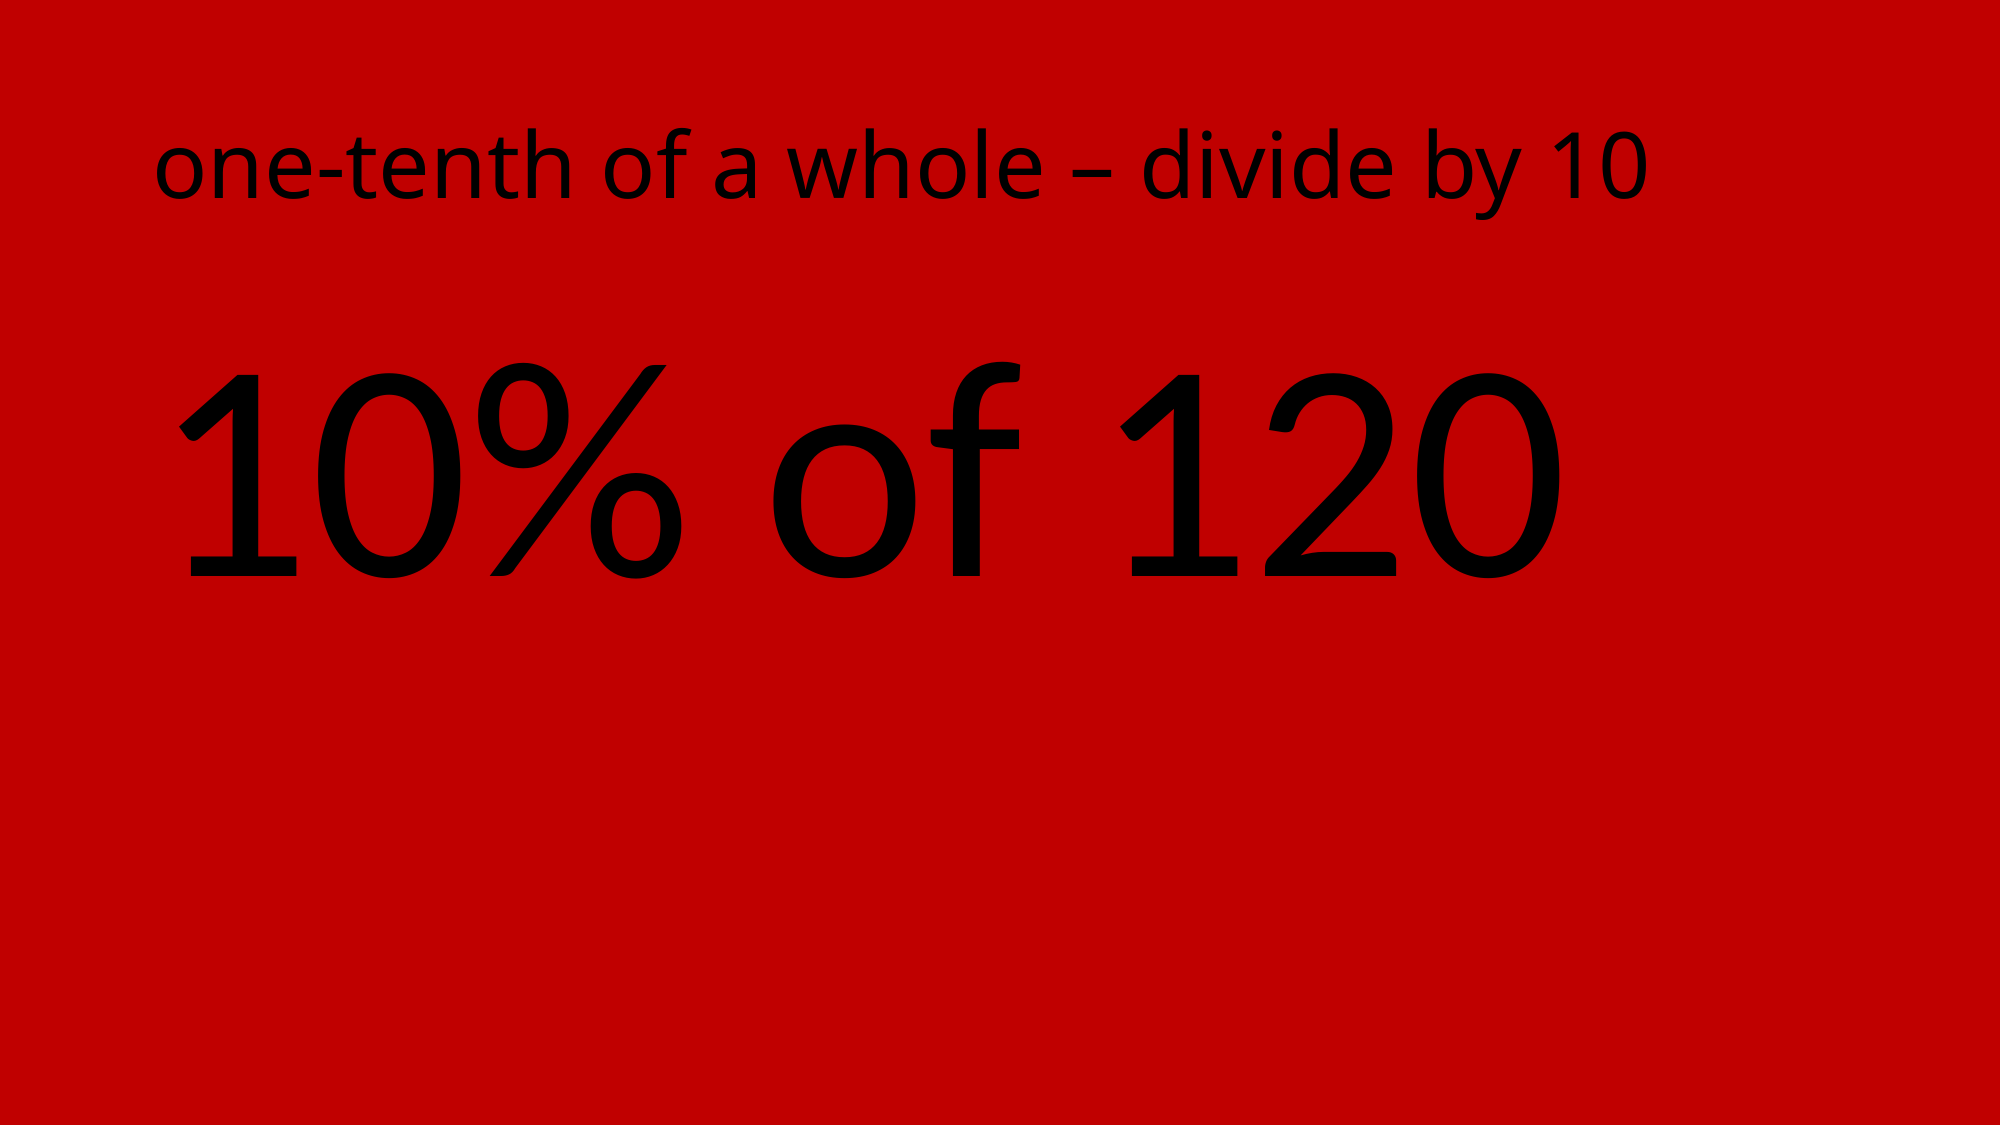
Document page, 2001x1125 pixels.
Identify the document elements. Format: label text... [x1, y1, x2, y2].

list 10% of 120 [137, 299, 1863, 1014]
title one-tenth of a whole – divide by 10 [137, 59, 1863, 278]
